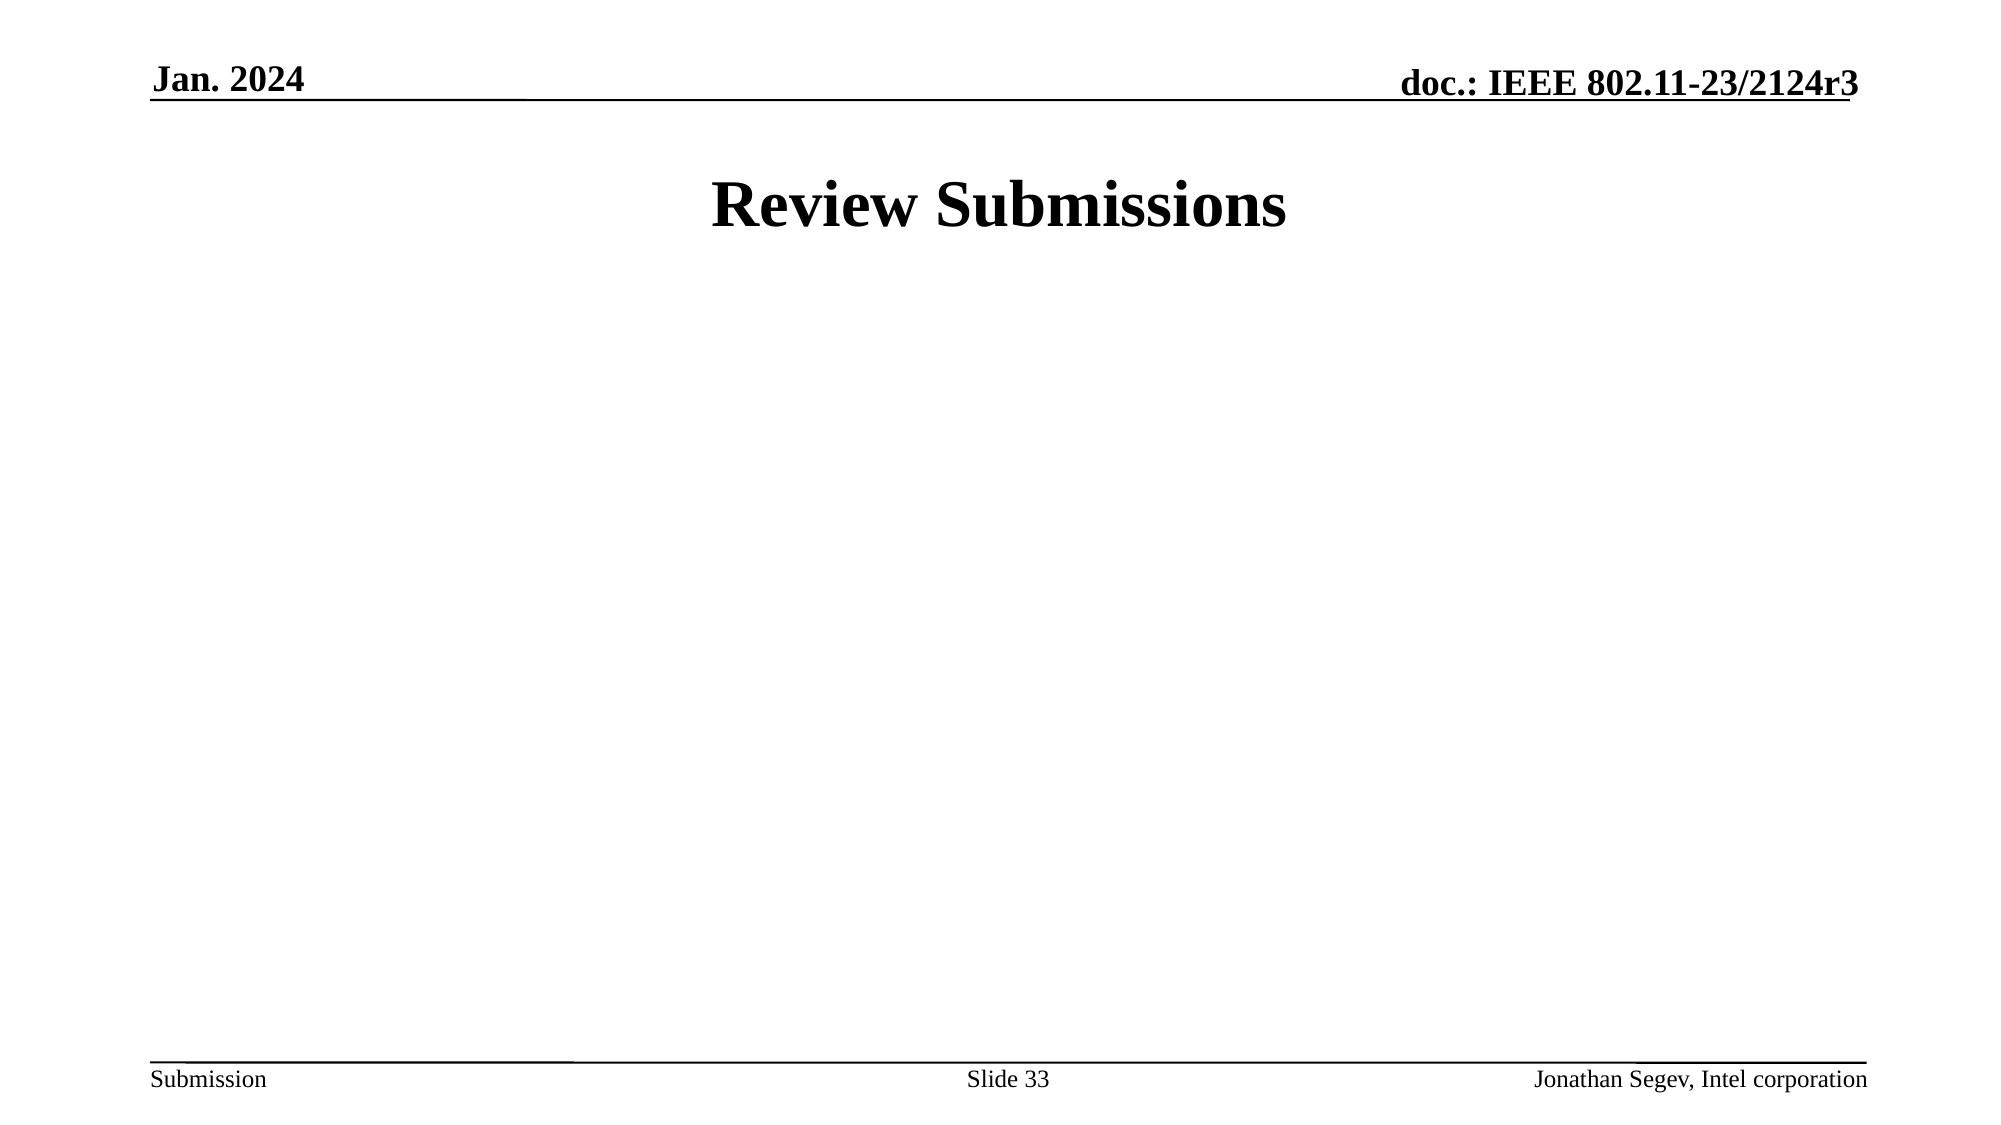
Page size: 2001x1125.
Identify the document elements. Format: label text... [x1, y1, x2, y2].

slide_number Slide 33 [950, 1061, 1067, 1123]
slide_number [152, 54, 563, 100]
title Review Submissions [149, 112, 1850, 288]
footer Jonathan Segev, Intel corporation [1171, 1061, 1869, 1093]
